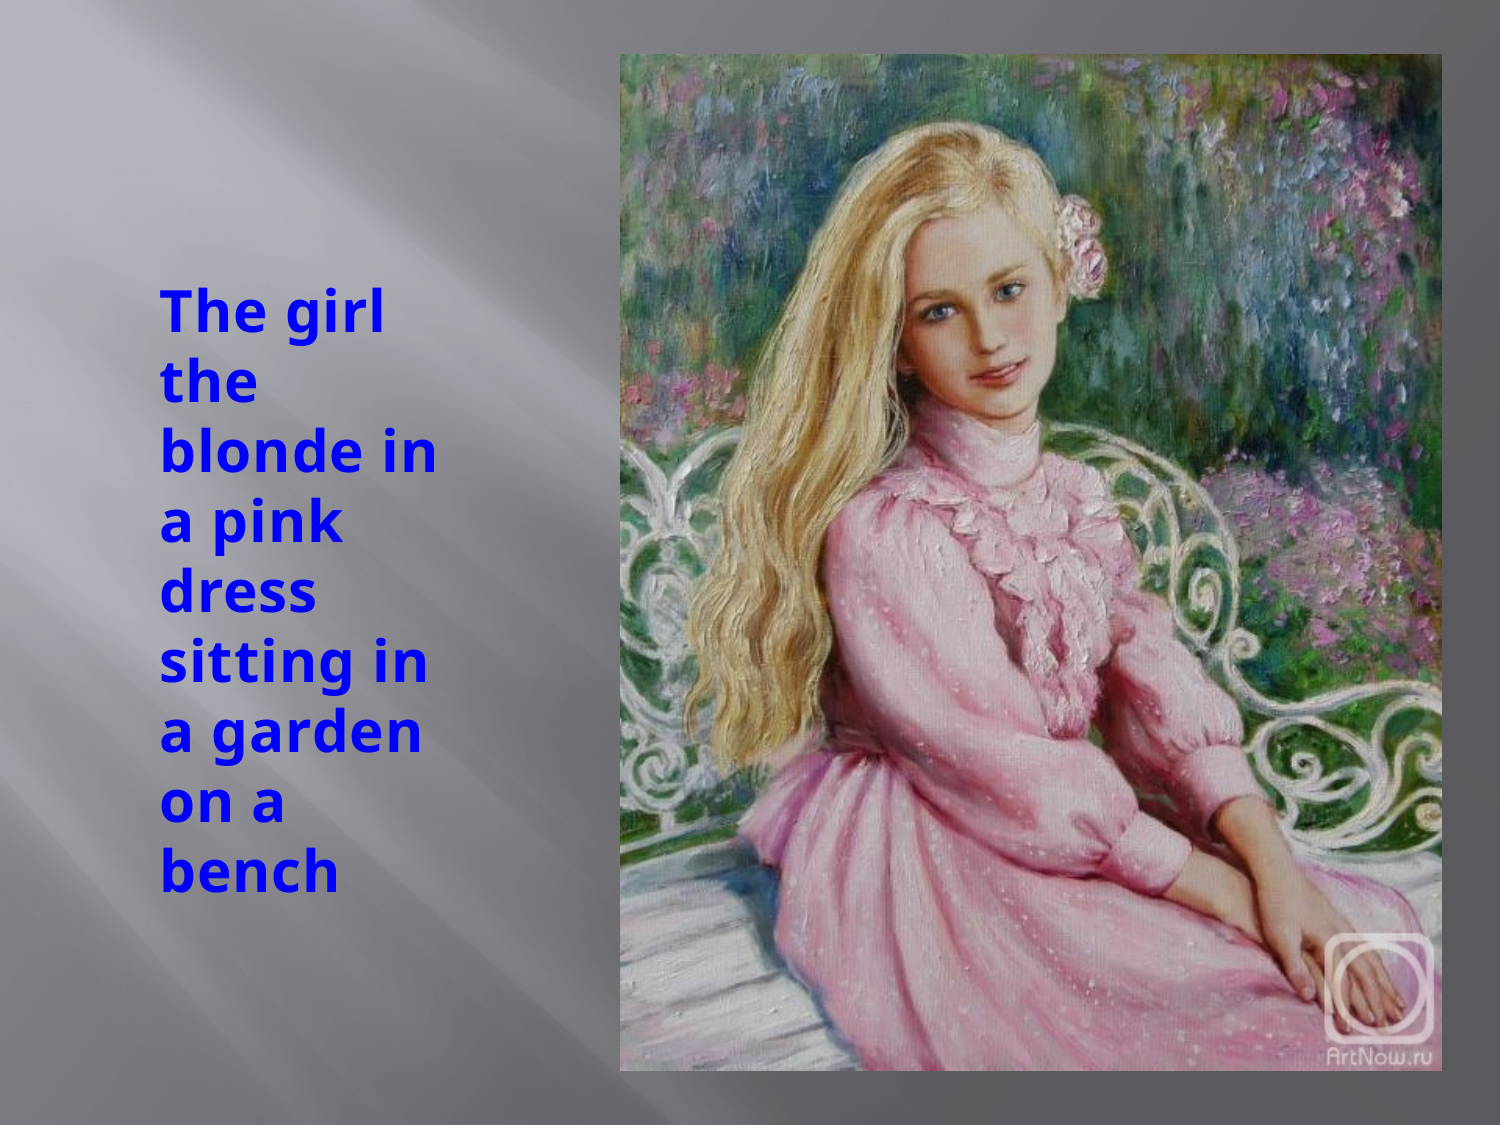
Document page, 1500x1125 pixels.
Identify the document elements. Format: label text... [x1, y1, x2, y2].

text_box The girl the blonde in a pink dress sitting in a garden on a bench [144, 267, 476, 912]
picture [619, 54, 1443, 1071]
